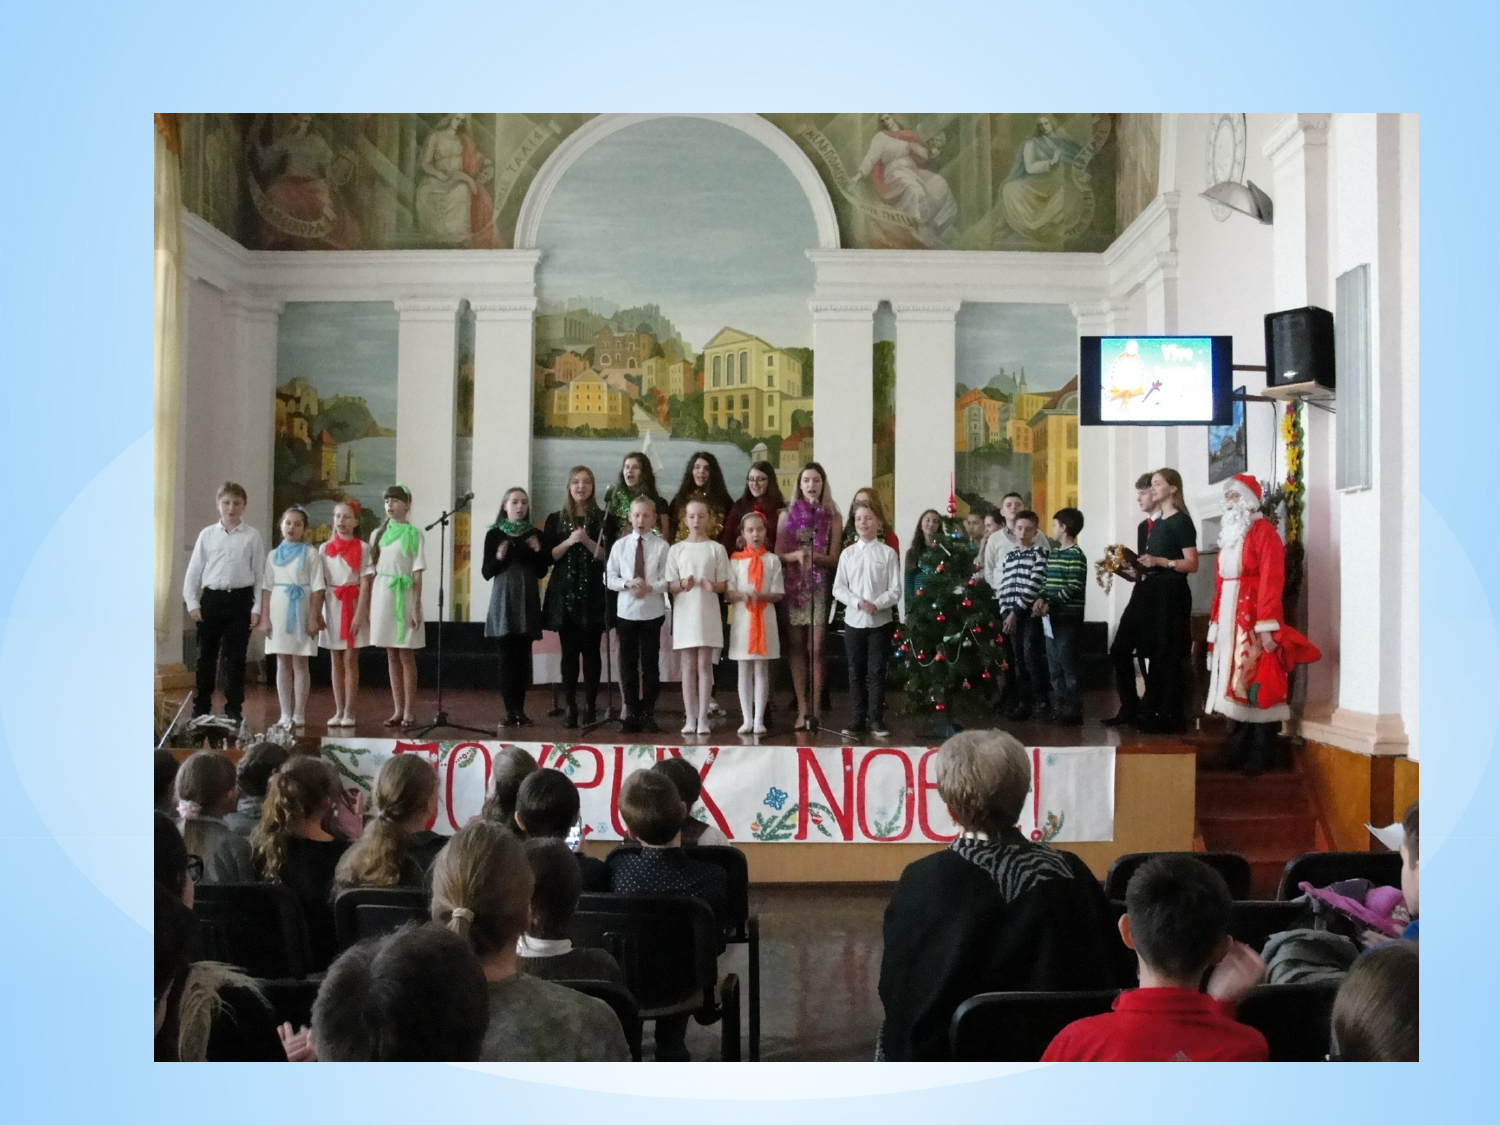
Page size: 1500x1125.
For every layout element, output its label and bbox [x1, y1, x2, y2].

picture [154, 113, 1419, 1062]
